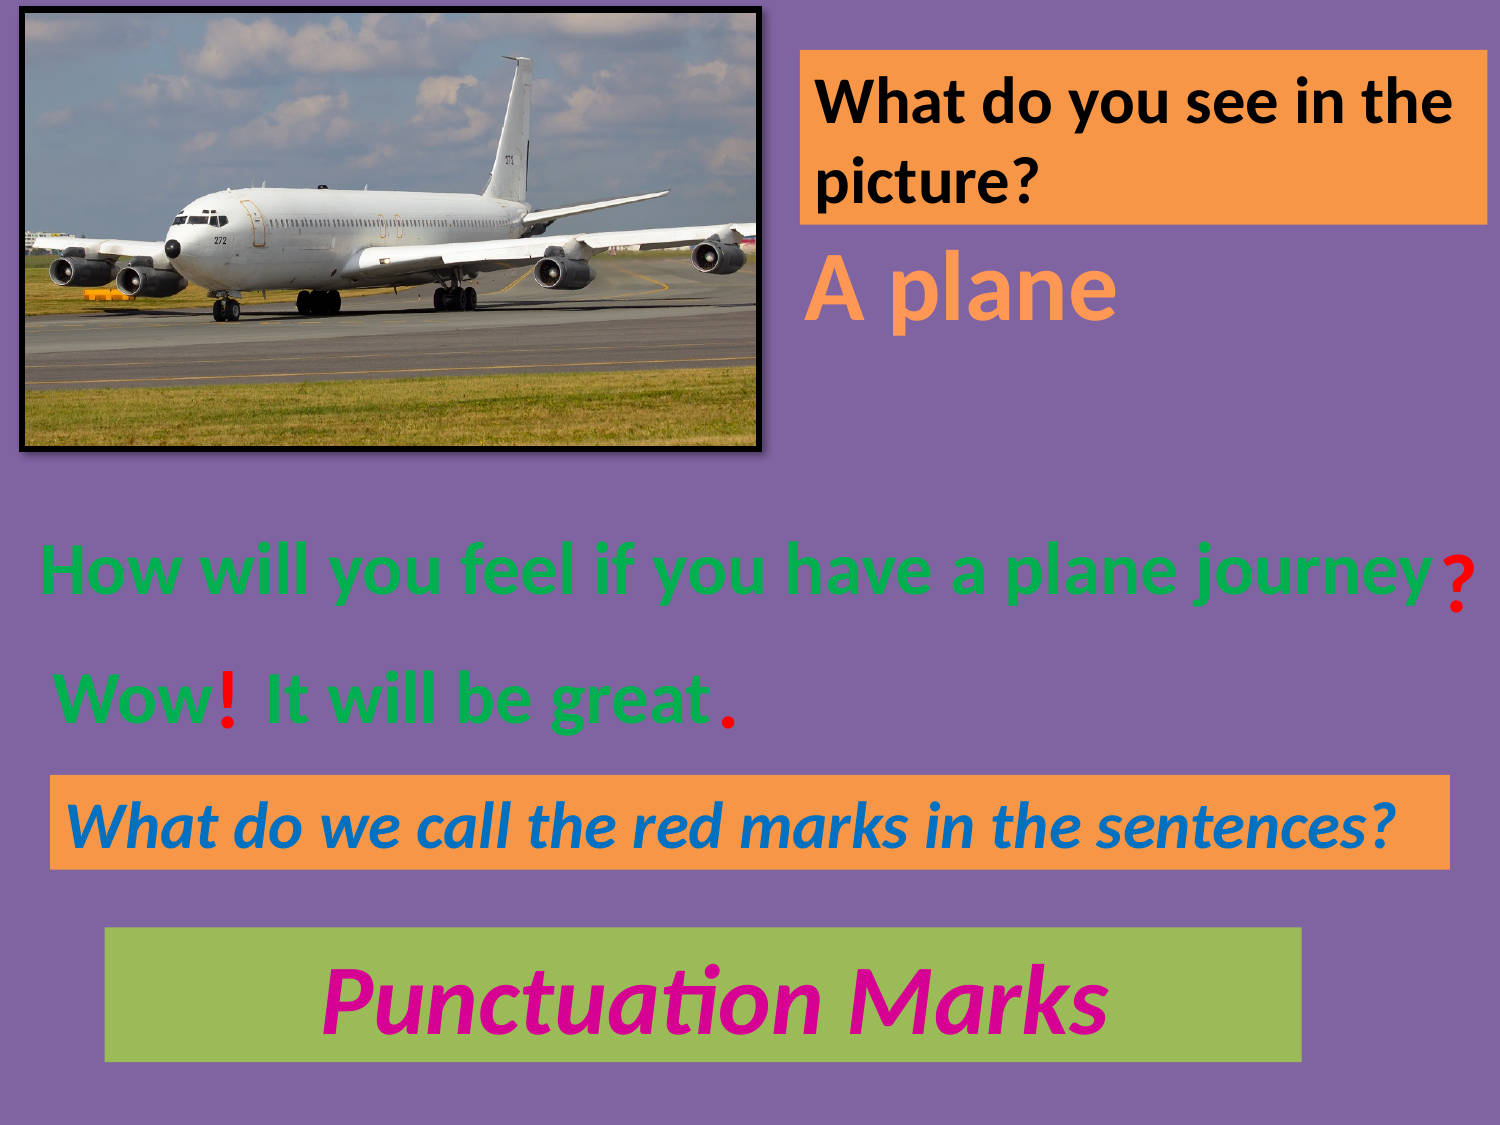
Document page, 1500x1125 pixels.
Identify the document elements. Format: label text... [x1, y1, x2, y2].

text_box What do you see in the picture? [799, 49, 1488, 225]
text_box . [703, 637, 750, 753]
text_box A plane [789, 212, 1134, 348]
text_box What do we call the red marks in the sentences? [50, 774, 1450, 870]
text_box ? [1424, 521, 1472, 637]
text_box Punctuation Marks [104, 927, 1302, 1063]
text_box How will you feel if you have a plane journey [24, 512, 1463, 618]
text_box Wow It will be great [37, 641, 199, 746]
picture [24, 12, 757, 447]
text_box ! [199, 637, 247, 753]
text_box Wow It will be great [247, 641, 703, 746]
